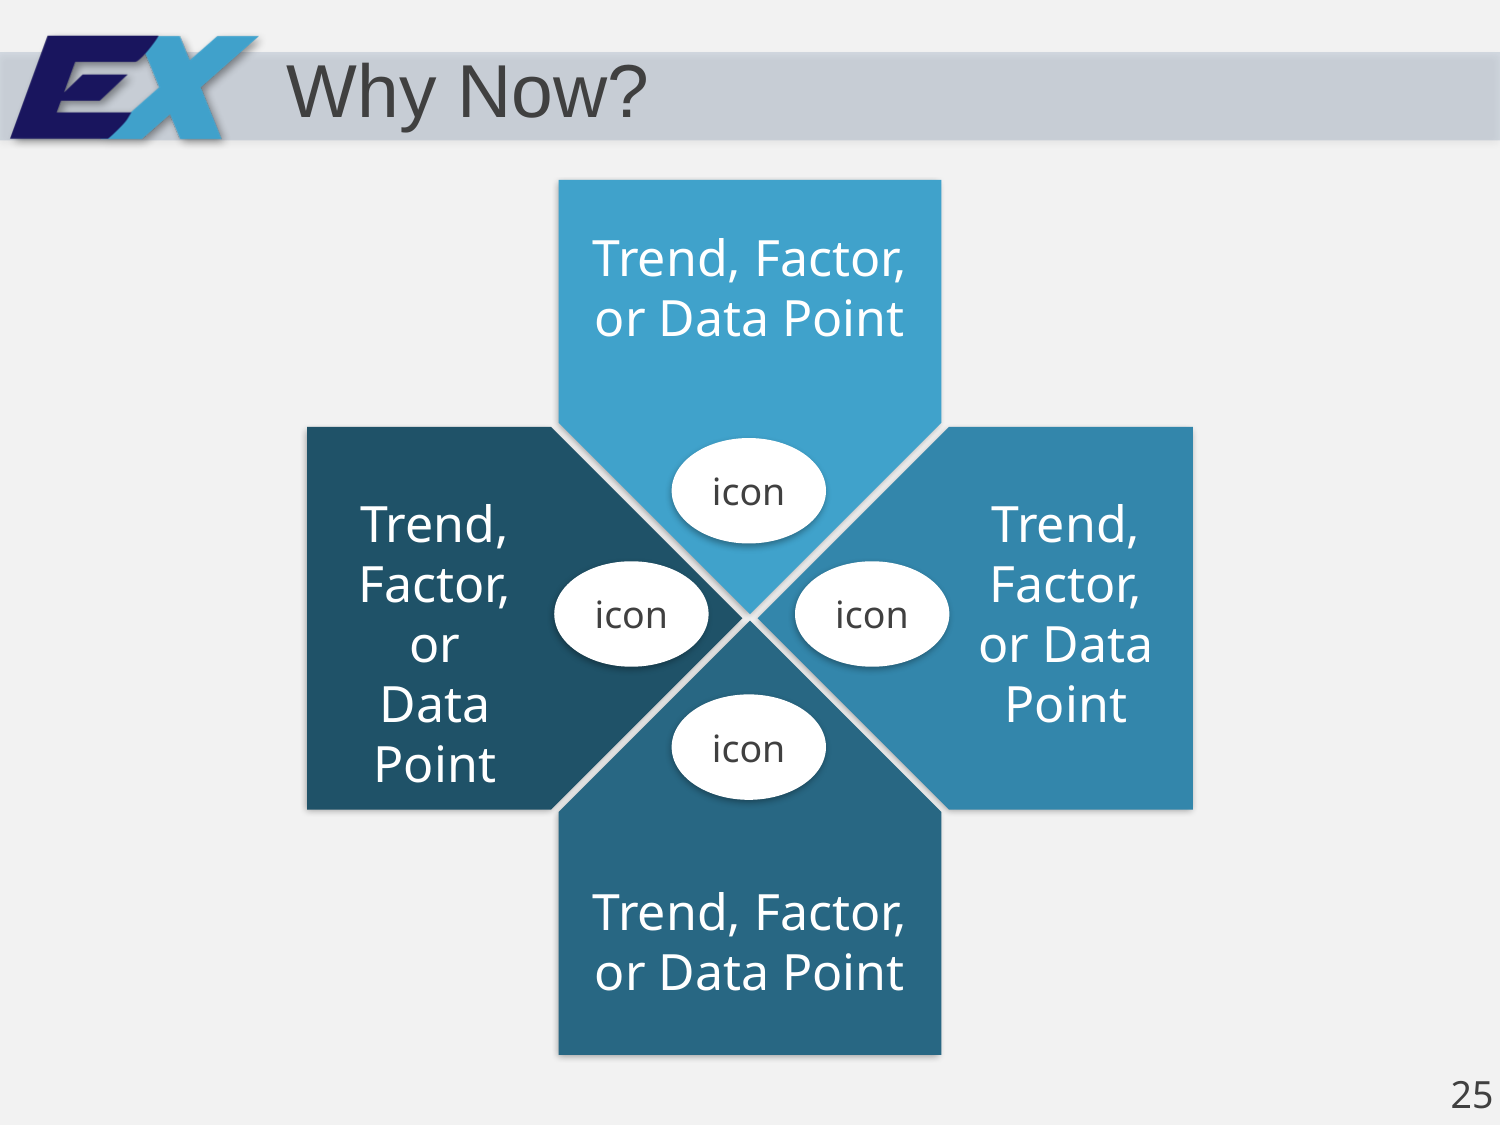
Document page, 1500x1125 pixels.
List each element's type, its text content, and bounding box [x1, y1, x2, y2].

text_box [557, 620, 943, 1056]
text_box icon [670, 693, 827, 801]
text_box Trend, Factor, or Data Point [558, 873, 942, 1009]
picture [0, 20, 267, 144]
text_box icon [553, 560, 710, 668]
text_box [757, 426, 1194, 811]
text_box Trend, Factor, or Data Point [558, 219, 942, 354]
text_box 25 [1435, 1063, 1500, 1124]
text_box icon [794, 560, 951, 668]
text_box icon [670, 437, 827, 545]
list Why Now? [275, 52, 1277, 141]
text_box Trend, Factor, or Data Point [963, 485, 1169, 740]
text_box Trend, Factor, or Data Point [333, 485, 537, 800]
text_box [306, 426, 743, 811]
text_box [557, 179, 943, 615]
text_box [275, 51, 1500, 141]
